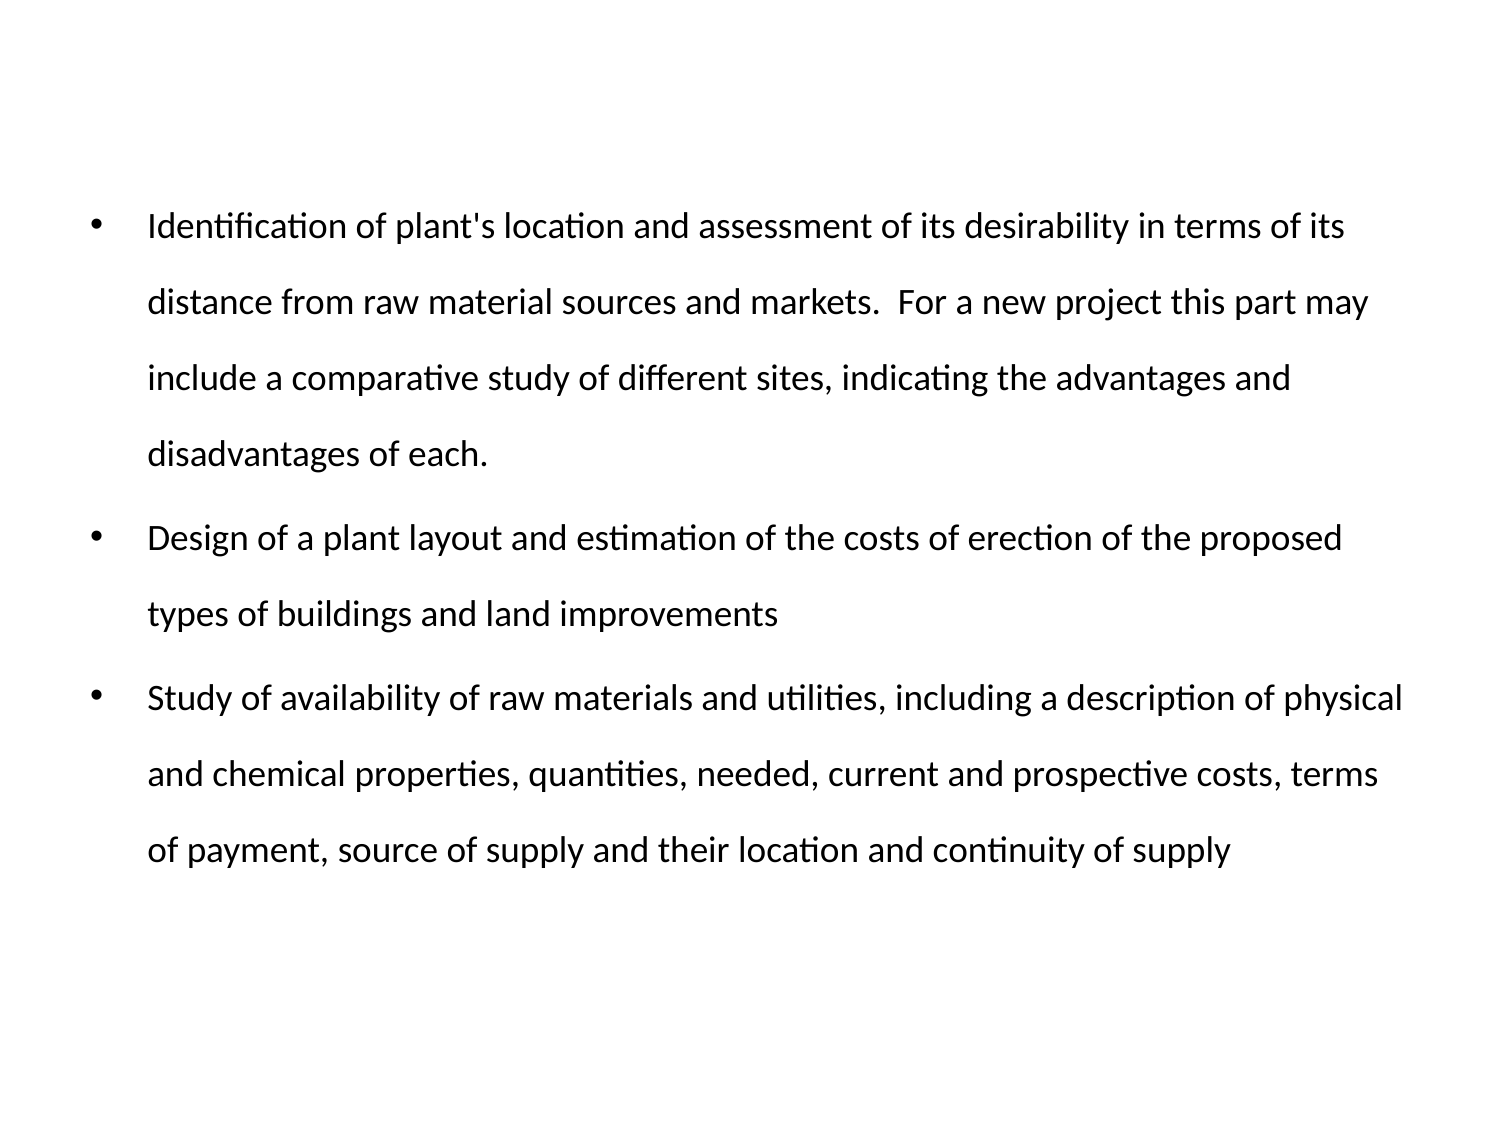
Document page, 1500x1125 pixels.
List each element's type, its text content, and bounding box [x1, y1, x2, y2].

list Identification of plant's location and assessment of its desirability in terms of its distance from raw material sources and markets. For a new project this part may include a comparative study of different sites, indicating the advantages and disadvantages of each. Design of a plant layout and estimation of the costs of erection of the proposed types of buildings and land improvements Study of availability of raw materials and utilities, including a description of physical and chemical properties, quantities, needed, current and prospective costs, terms of payment, source of supply and their location and continuity of supply [75, 162, 1425, 905]
